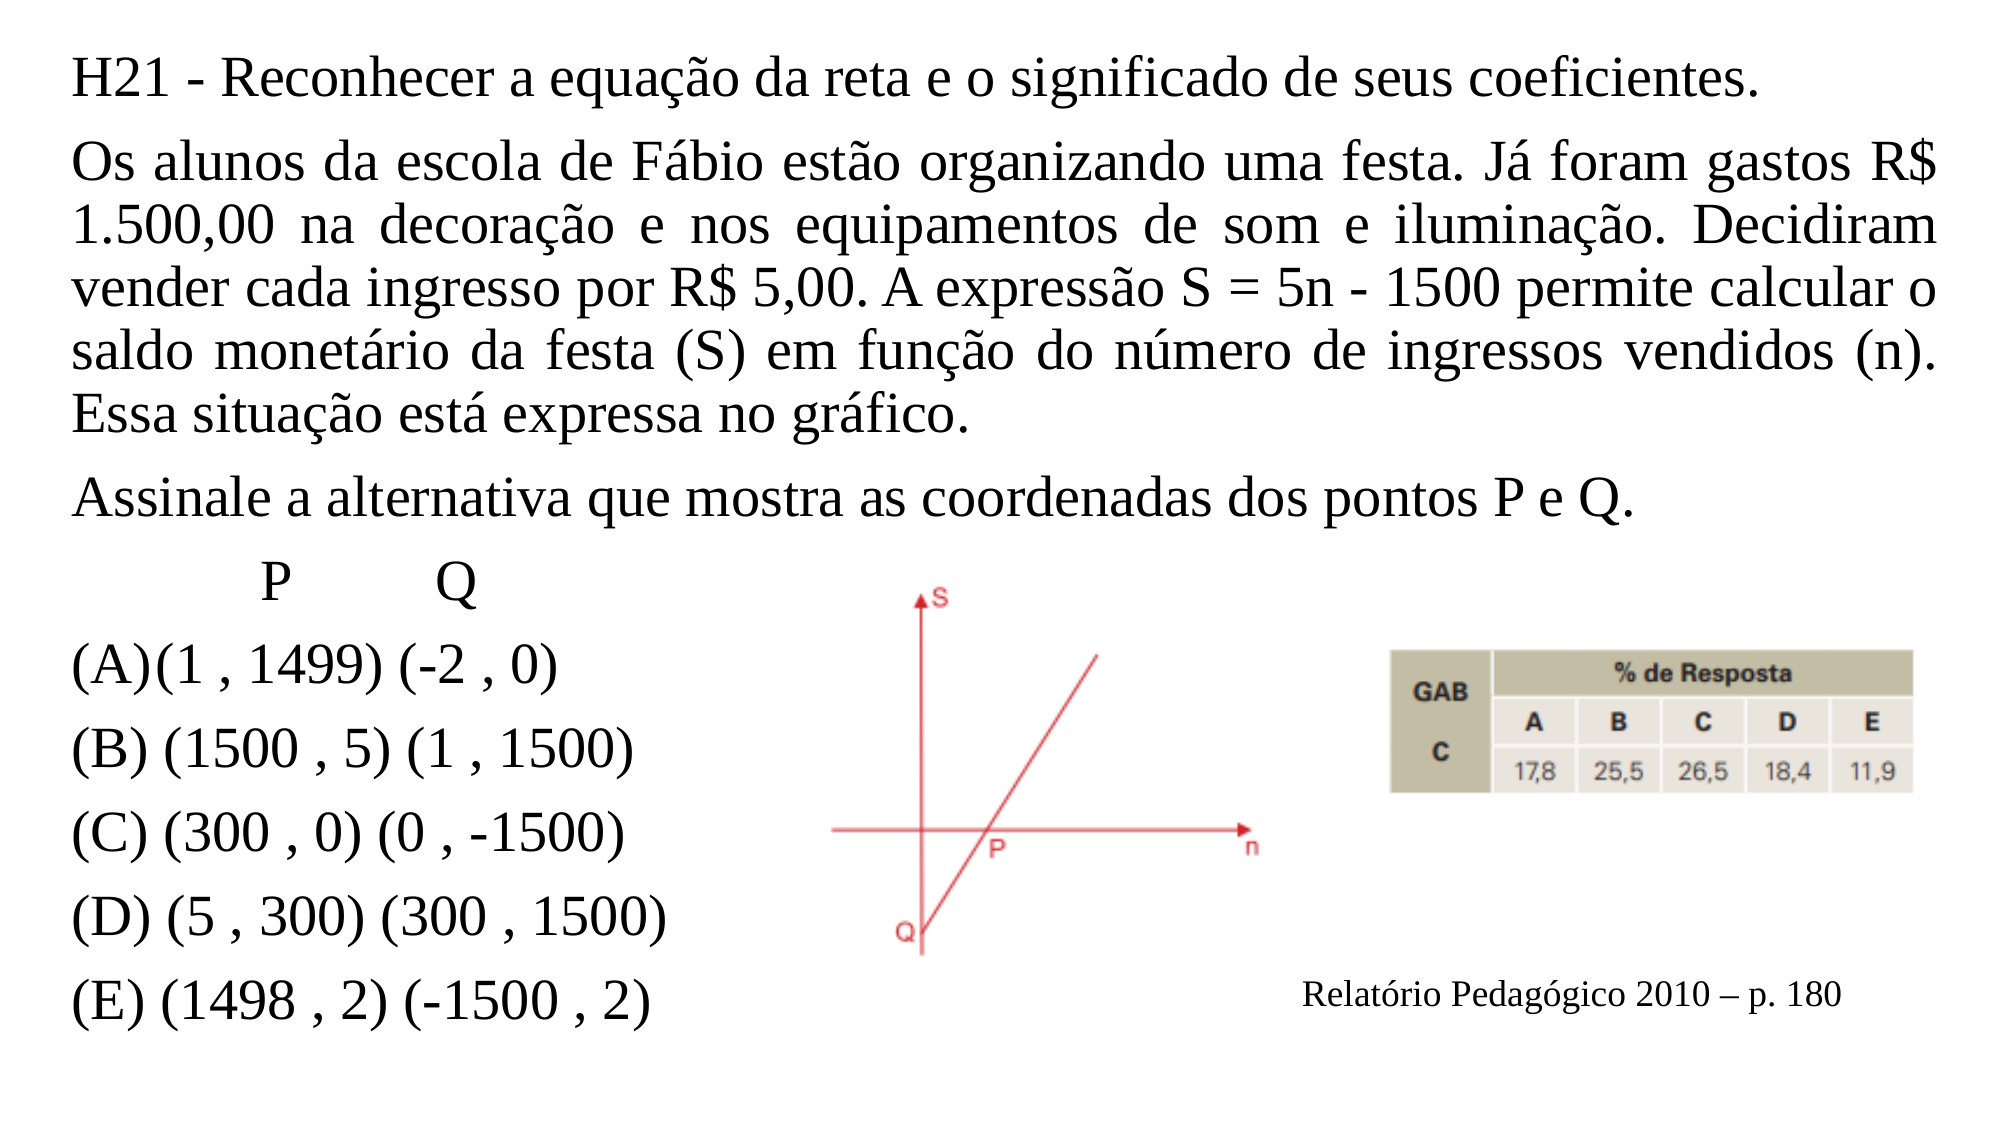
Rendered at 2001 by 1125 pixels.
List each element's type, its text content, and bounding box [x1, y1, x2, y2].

picture [1388, 648, 1918, 804]
list H21 - Reconhecer a equação da reta e o significado de seus coeficientes. Os alunos da escola de Fábio estão organizando uma festa. Já foram gastos R$ 1.500,00 na decoração e nos equipamentos de som e iluminação. Decidiram vender cada ingresso por R$ 5,00. A expressão S = 5n - 1500 permite calcular o saldo monetário da festa (S) em função do número de ingressos vendidos (n). Essa situação está expressa no gráfico. Assinale a alternativa que mostra as coordenadas dos pontos P e Q. P Q (1 , 1499) (-2 , 0) (B) (1500 , 5) (1 , 1500) (C) (300 , 0) (0 , -1500) (D) (5 , 300) (300 , 1500) (E) (1498 , 2) (-1500 , 2) [56, 39, 1955, 1046]
text_box Relatório Pedagógico 2010 – p. 180 [1287, 961, 1858, 1022]
picture [820, 576, 1285, 969]
